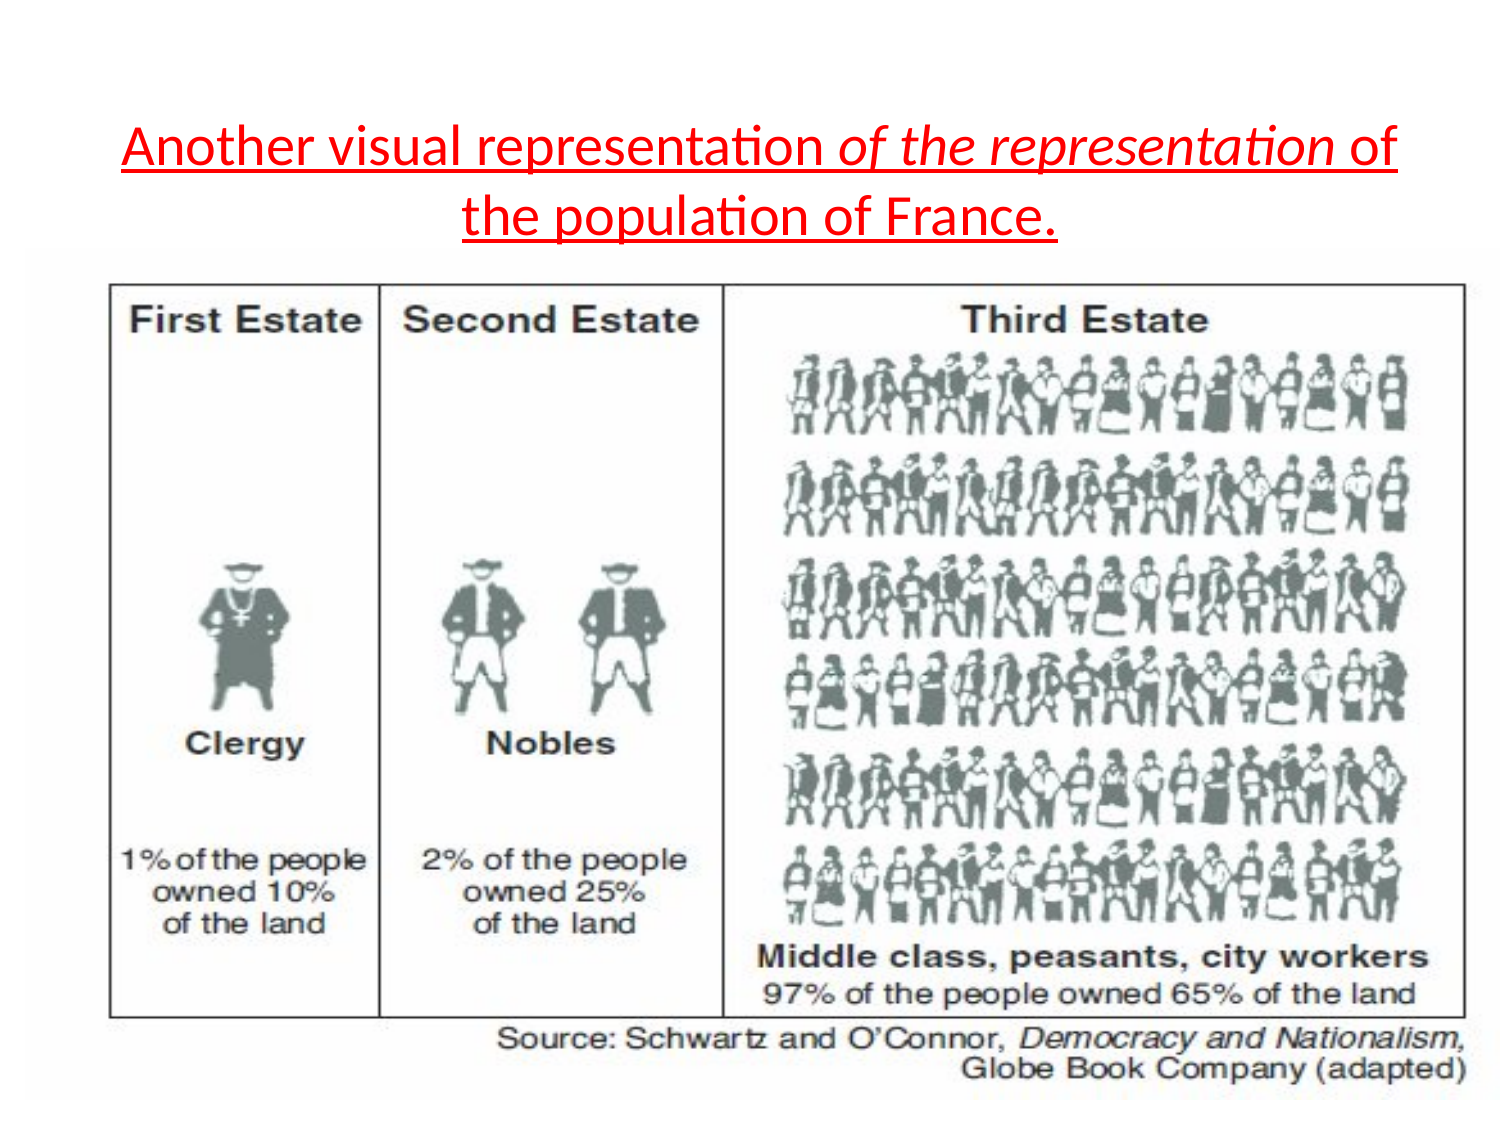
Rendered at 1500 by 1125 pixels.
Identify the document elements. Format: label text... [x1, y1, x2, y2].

text_box Another visual representation of the representation of the population of France. [75, 99, 1445, 246]
picture [25, 247, 1500, 1101]
